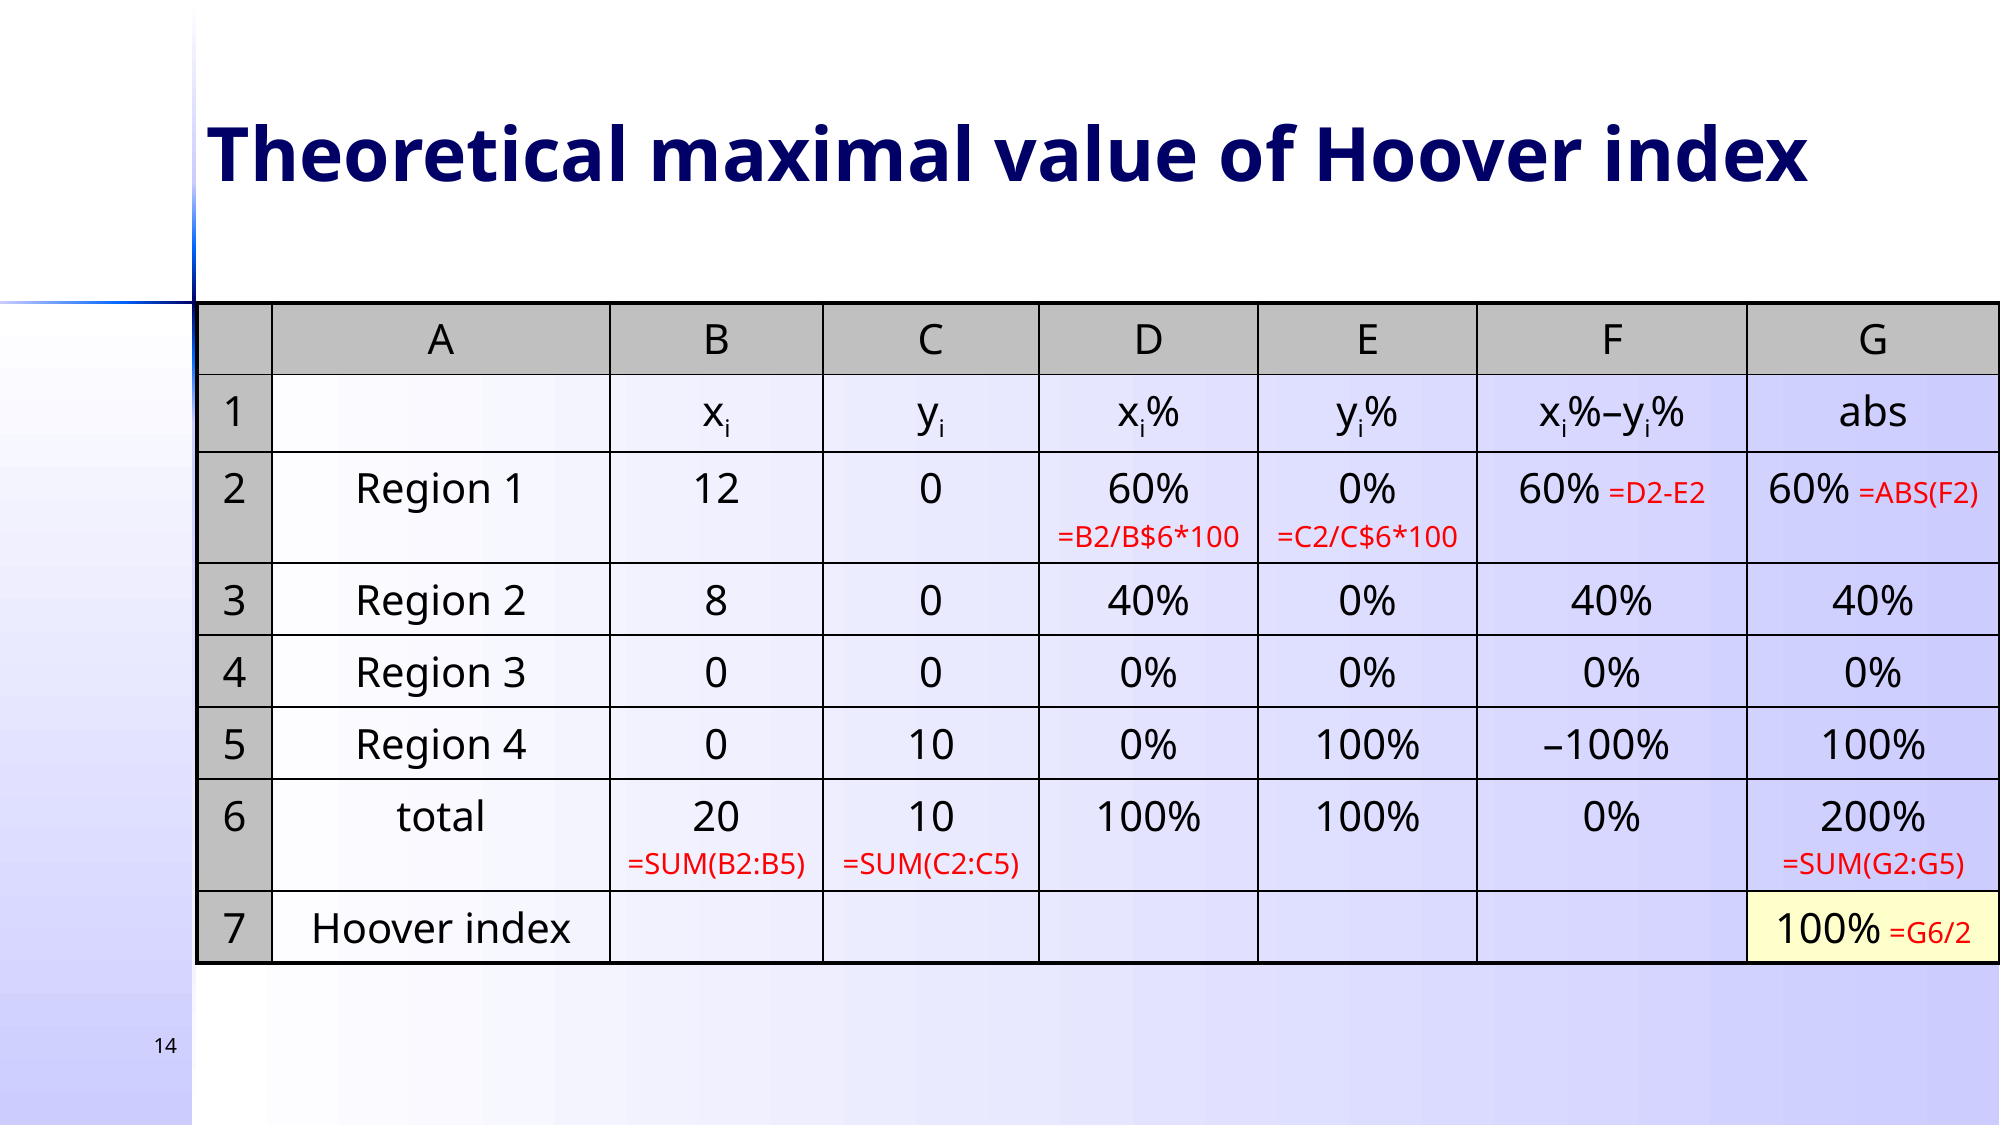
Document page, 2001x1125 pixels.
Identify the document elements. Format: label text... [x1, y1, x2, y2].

table_cell 10 =SUM(C2:C5) [824, 780, 1038, 890]
table_cell 8 [611, 564, 822, 634]
table_header [199, 305, 271, 374]
table_header C [824, 305, 1038, 374]
table_cell 100% =G6/2 [1748, 892, 1998, 961]
title Theoretical maximal value of Hoover index [191, 0, 2000, 303]
table_cell –100% [1478, 708, 1746, 778]
table_cell yi% [1259, 375, 1476, 451]
table_cell 0 [824, 453, 1038, 562]
table_cell 0 [824, 564, 1038, 634]
table_cell 60% =B2/B$6*100 [1040, 453, 1257, 562]
table_cell Region 2 [273, 564, 609, 634]
table_cell abs [1748, 375, 1998, 451]
table_cell 100% [1040, 780, 1257, 890]
table_cell 60% =ABS(F2) [1748, 453, 1998, 562]
table_cell 0% [1748, 636, 1998, 706]
table_cell 40% [1478, 564, 1746, 634]
table_cell Hoover index [273, 892, 609, 961]
table_cell yi [824, 375, 1038, 451]
table_cell 0% =C2/C$6*100 [1259, 453, 1476, 562]
table_cell [273, 375, 609, 451]
table_cell 12 [611, 453, 822, 562]
table_cell 3 [199, 564, 271, 634]
table_cell Region 3 [273, 636, 609, 706]
table_cell Region 1 [273, 453, 609, 562]
table_cell 100% [1748, 708, 1998, 778]
table_cell 0 [611, 636, 822, 706]
table_cell 4 [199, 636, 271, 706]
table_cell 1 [199, 375, 271, 451]
table_cell 40% [1748, 564, 1998, 634]
table_cell 5 [199, 708, 271, 778]
table_cell 7 [199, 892, 271, 961]
table_cell 0% [1040, 708, 1257, 778]
table_cell xi% [1040, 375, 1257, 451]
table_cell xi [611, 375, 822, 451]
table_cell xi%–yi% [1478, 375, 1746, 451]
table_header B [611, 305, 822, 374]
table_cell total [273, 780, 609, 890]
table_cell 6 [199, 780, 271, 890]
table_cell 0% [1259, 564, 1476, 634]
table_cell [824, 892, 1038, 961]
table_cell 40% [1040, 564, 1257, 634]
table_cell 0% [1478, 636, 1746, 706]
table_cell 100% [1259, 780, 1476, 890]
table_cell 0% [1040, 636, 1257, 706]
table_cell 0% [1259, 636, 1476, 706]
table_header F [1478, 305, 1746, 374]
table_header D [1040, 305, 1257, 374]
table_cell [1478, 892, 1746, 961]
table_cell [1040, 892, 1257, 961]
table_cell 200% =SUM(G2:G5) [1748, 780, 1998, 890]
table_cell 20 =SUM(B2:B5) [611, 780, 822, 890]
table_cell 0 [824, 636, 1038, 706]
table_cell 60% =D2-E2 [1478, 453, 1746, 562]
table_cell 100% [1259, 708, 1476, 778]
table_header G [1748, 305, 1998, 374]
text_box 14 [0, 1024, 192, 1100]
table_cell 0% [1478, 780, 1746, 890]
table_cell 10 [824, 708, 1038, 778]
table_cell 2 [199, 453, 271, 562]
table_header E [1259, 305, 1476, 374]
table_cell 0 [611, 708, 822, 778]
table_cell [1259, 892, 1476, 961]
table_cell [611, 892, 822, 961]
table_header A [273, 305, 609, 374]
table_cell Region 4 [273, 708, 609, 778]
